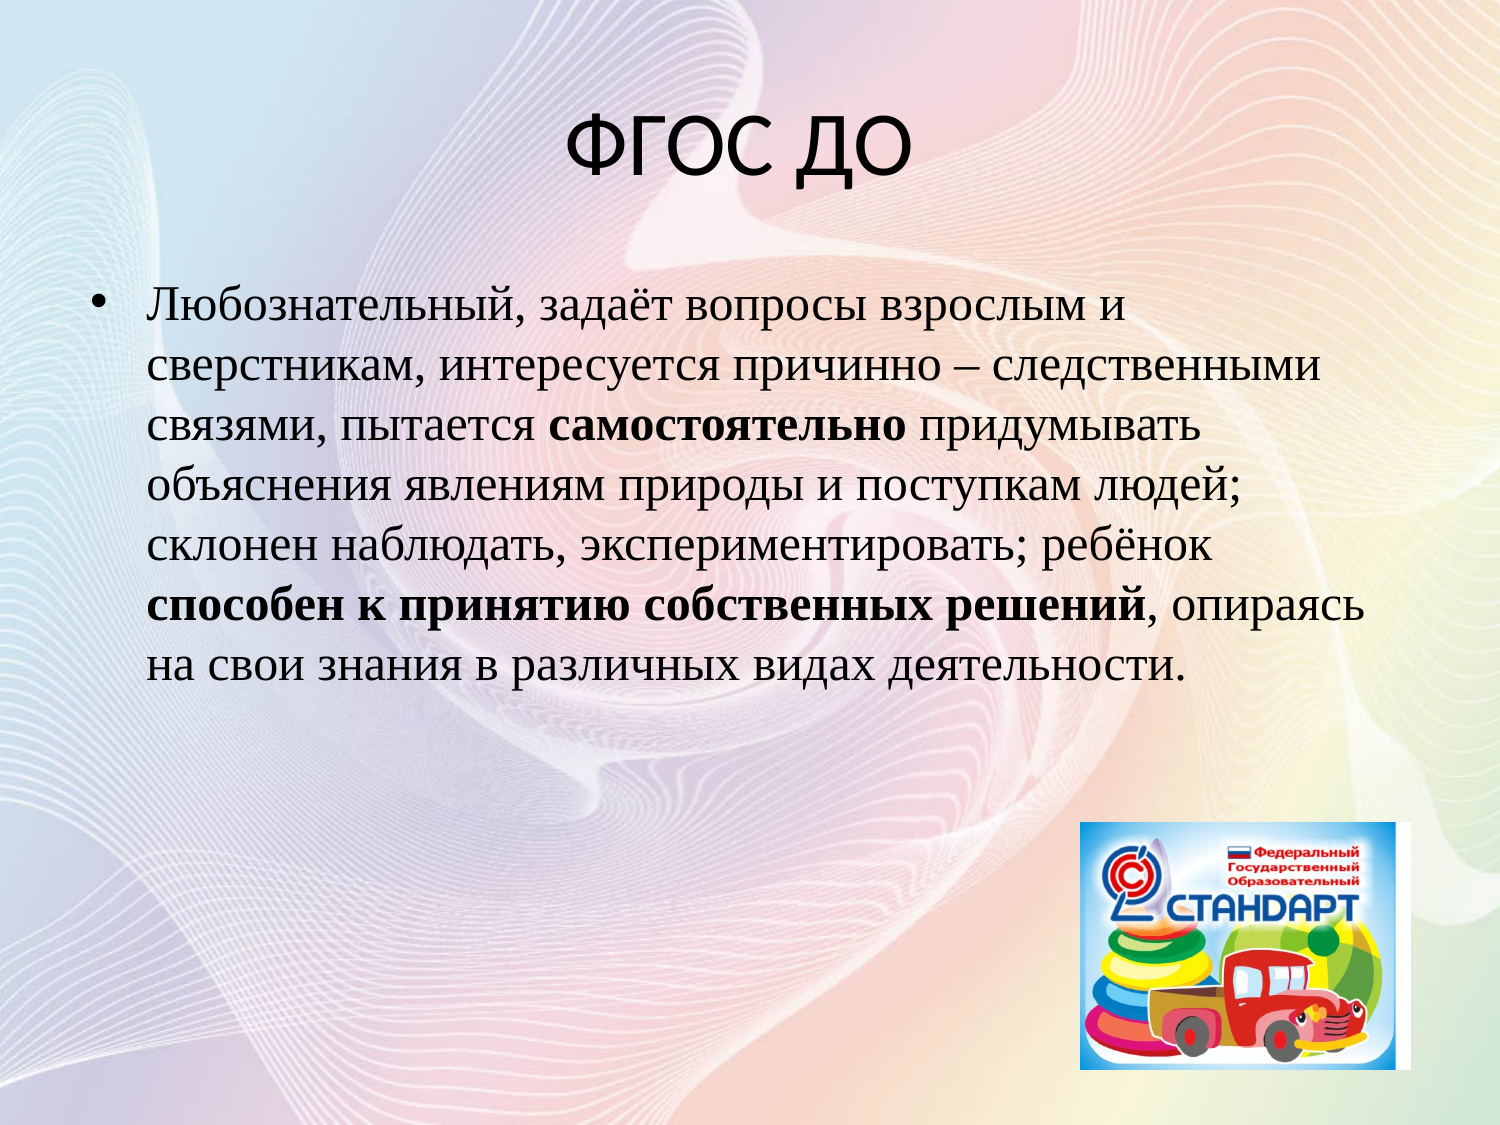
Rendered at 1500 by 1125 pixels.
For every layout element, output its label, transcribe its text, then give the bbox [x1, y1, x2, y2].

list Любознательный, задаёт вопросы взрослым и сверстникам, интересуется причинно – следственными связями, пытается самостоятельно придумывать объяснения явлениям природы и поступкам людей; склонен наблюдать, экспериментировать; ребёнок способен к принятию собственных решений, опираясь на свои знания в различных видах деятельности. [74, 262, 1426, 1006]
picture [0, 0, 1500, 1125]
title ФГОС ДО [74, 44, 1426, 233]
